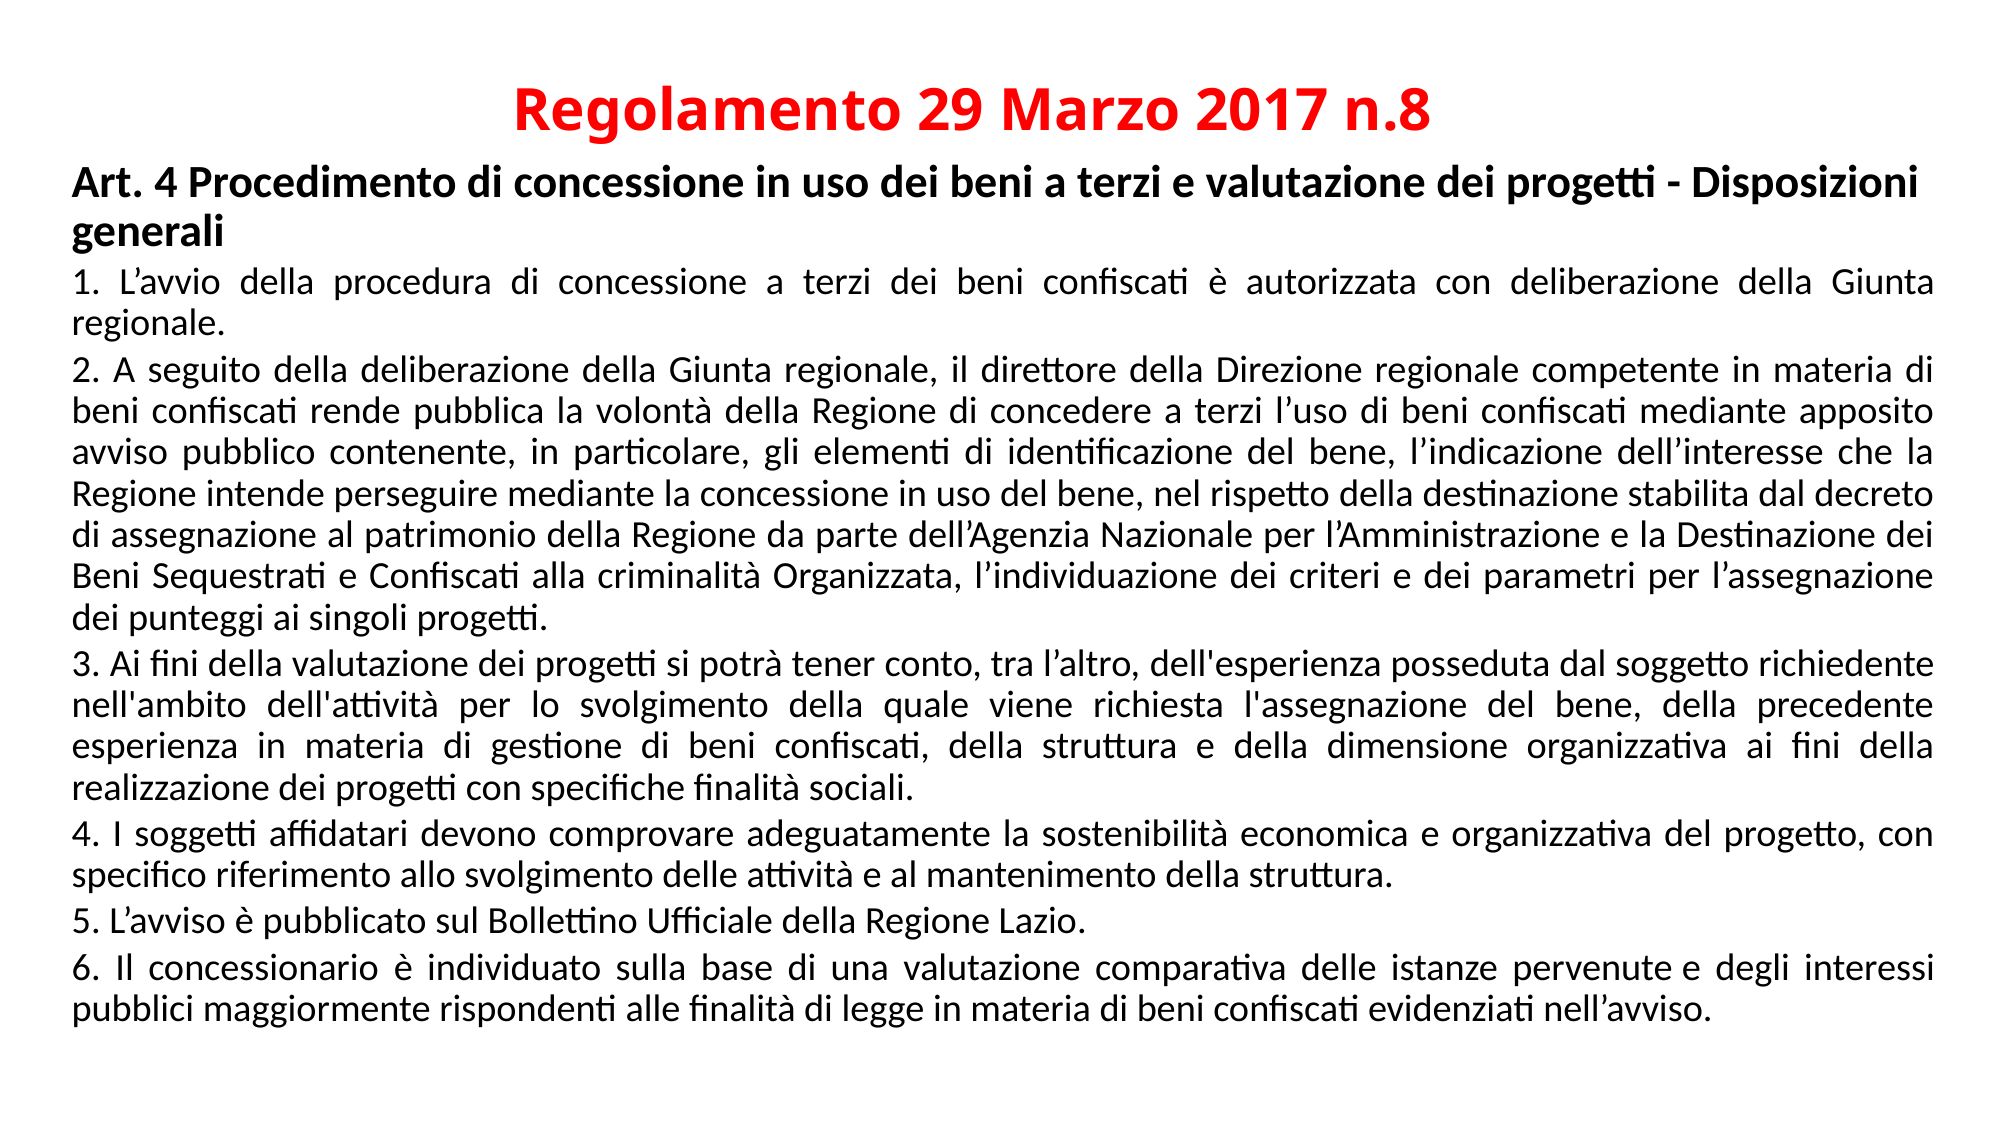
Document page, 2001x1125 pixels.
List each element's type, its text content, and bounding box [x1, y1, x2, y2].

title Regolamento 29 Marzo 2017 n.8 [33, 48, 1927, 176]
list Art. 4 Procedimento di concessione in uso dei beni a terzi e valutazione dei progetti - Disposizioni generali 1. L’avvio della procedura di concessione a terzi dei beni confiscati è autorizzata con deliberazione della Giunta regionale. 2. A seguito della deliberazione della Giunta regionale, il direttore della Direzione regionale competente in materia di beni confiscati rende pubblica la volontà della Regione di concedere a terzi l’uso di beni confiscati mediante apposito avviso pubblico contenente, in particolare, gli elementi di identificazione del bene, l’indicazione dell’interesse che la Regione intende perseguire mediante la concessione in uso del bene, nel rispetto della destinazione stabilita dal decreto di assegnazione al patrimonio della Regione da parte dell’Agenzia Nazionale per l’Amministrazione e la Destinazione dei Beni Sequestrati e Confiscati alla criminalità Organizzata, l’individuazione dei criteri e dei parametri per l’assegnazione dei punteggi ai singoli progetti. 3. Ai fini della valutazione dei progetti si potrà tener conto, tra l’altro, dell'esperienza posseduta dal soggetto richiedente nell'ambito dell'attività per lo svolgimento della quale viene richiesta l'assegnazione del bene, della precedente esperienza in materia di gestione di beni confiscati, della struttura e della dimensione organizzativa ai fini della realizzazione dei progetti con specifiche finalità sociali. 4. I soggetti affidatari devono comprovare adeguatamente la sostenibilità economica e organizzativa del progetto, con specifico riferimento allo svolgimento delle attività e al mantenimento della struttura. 5. L’avviso è pubblicato sul Bollettino Ufficiale della Regione Lazio. 6. Il concessionario è individuato sulla base di una valutazione comparativa delle istanze pervenute e degli interessi pubblici maggiormente rispondenti alle finalità di legge in materia di beni confiscati evidenziati nell’avviso. [56, 149, 1950, 1054]
